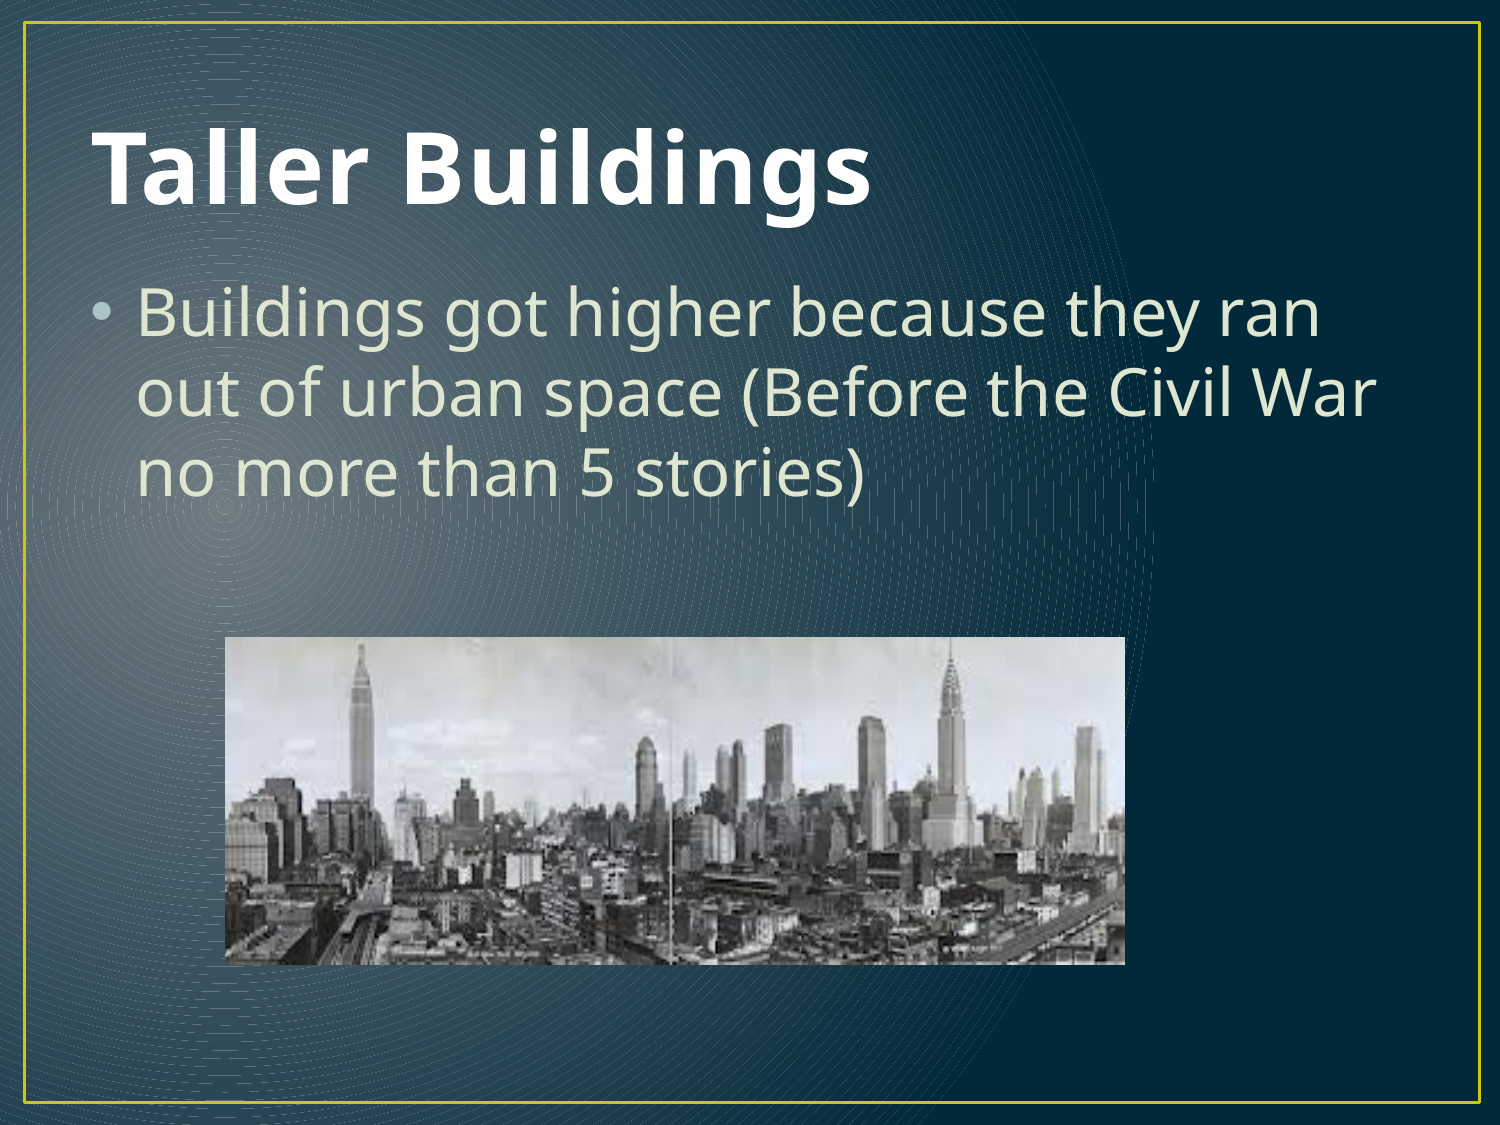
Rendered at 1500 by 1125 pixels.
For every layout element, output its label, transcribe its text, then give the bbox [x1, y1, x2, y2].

title Taller Buildings [75, 45, 1425, 233]
list Buildings got higher because they ran out of urban space (Before the Civil War no more than 5 stories) [75, 262, 1425, 1005]
picture [224, 637, 1125, 965]
